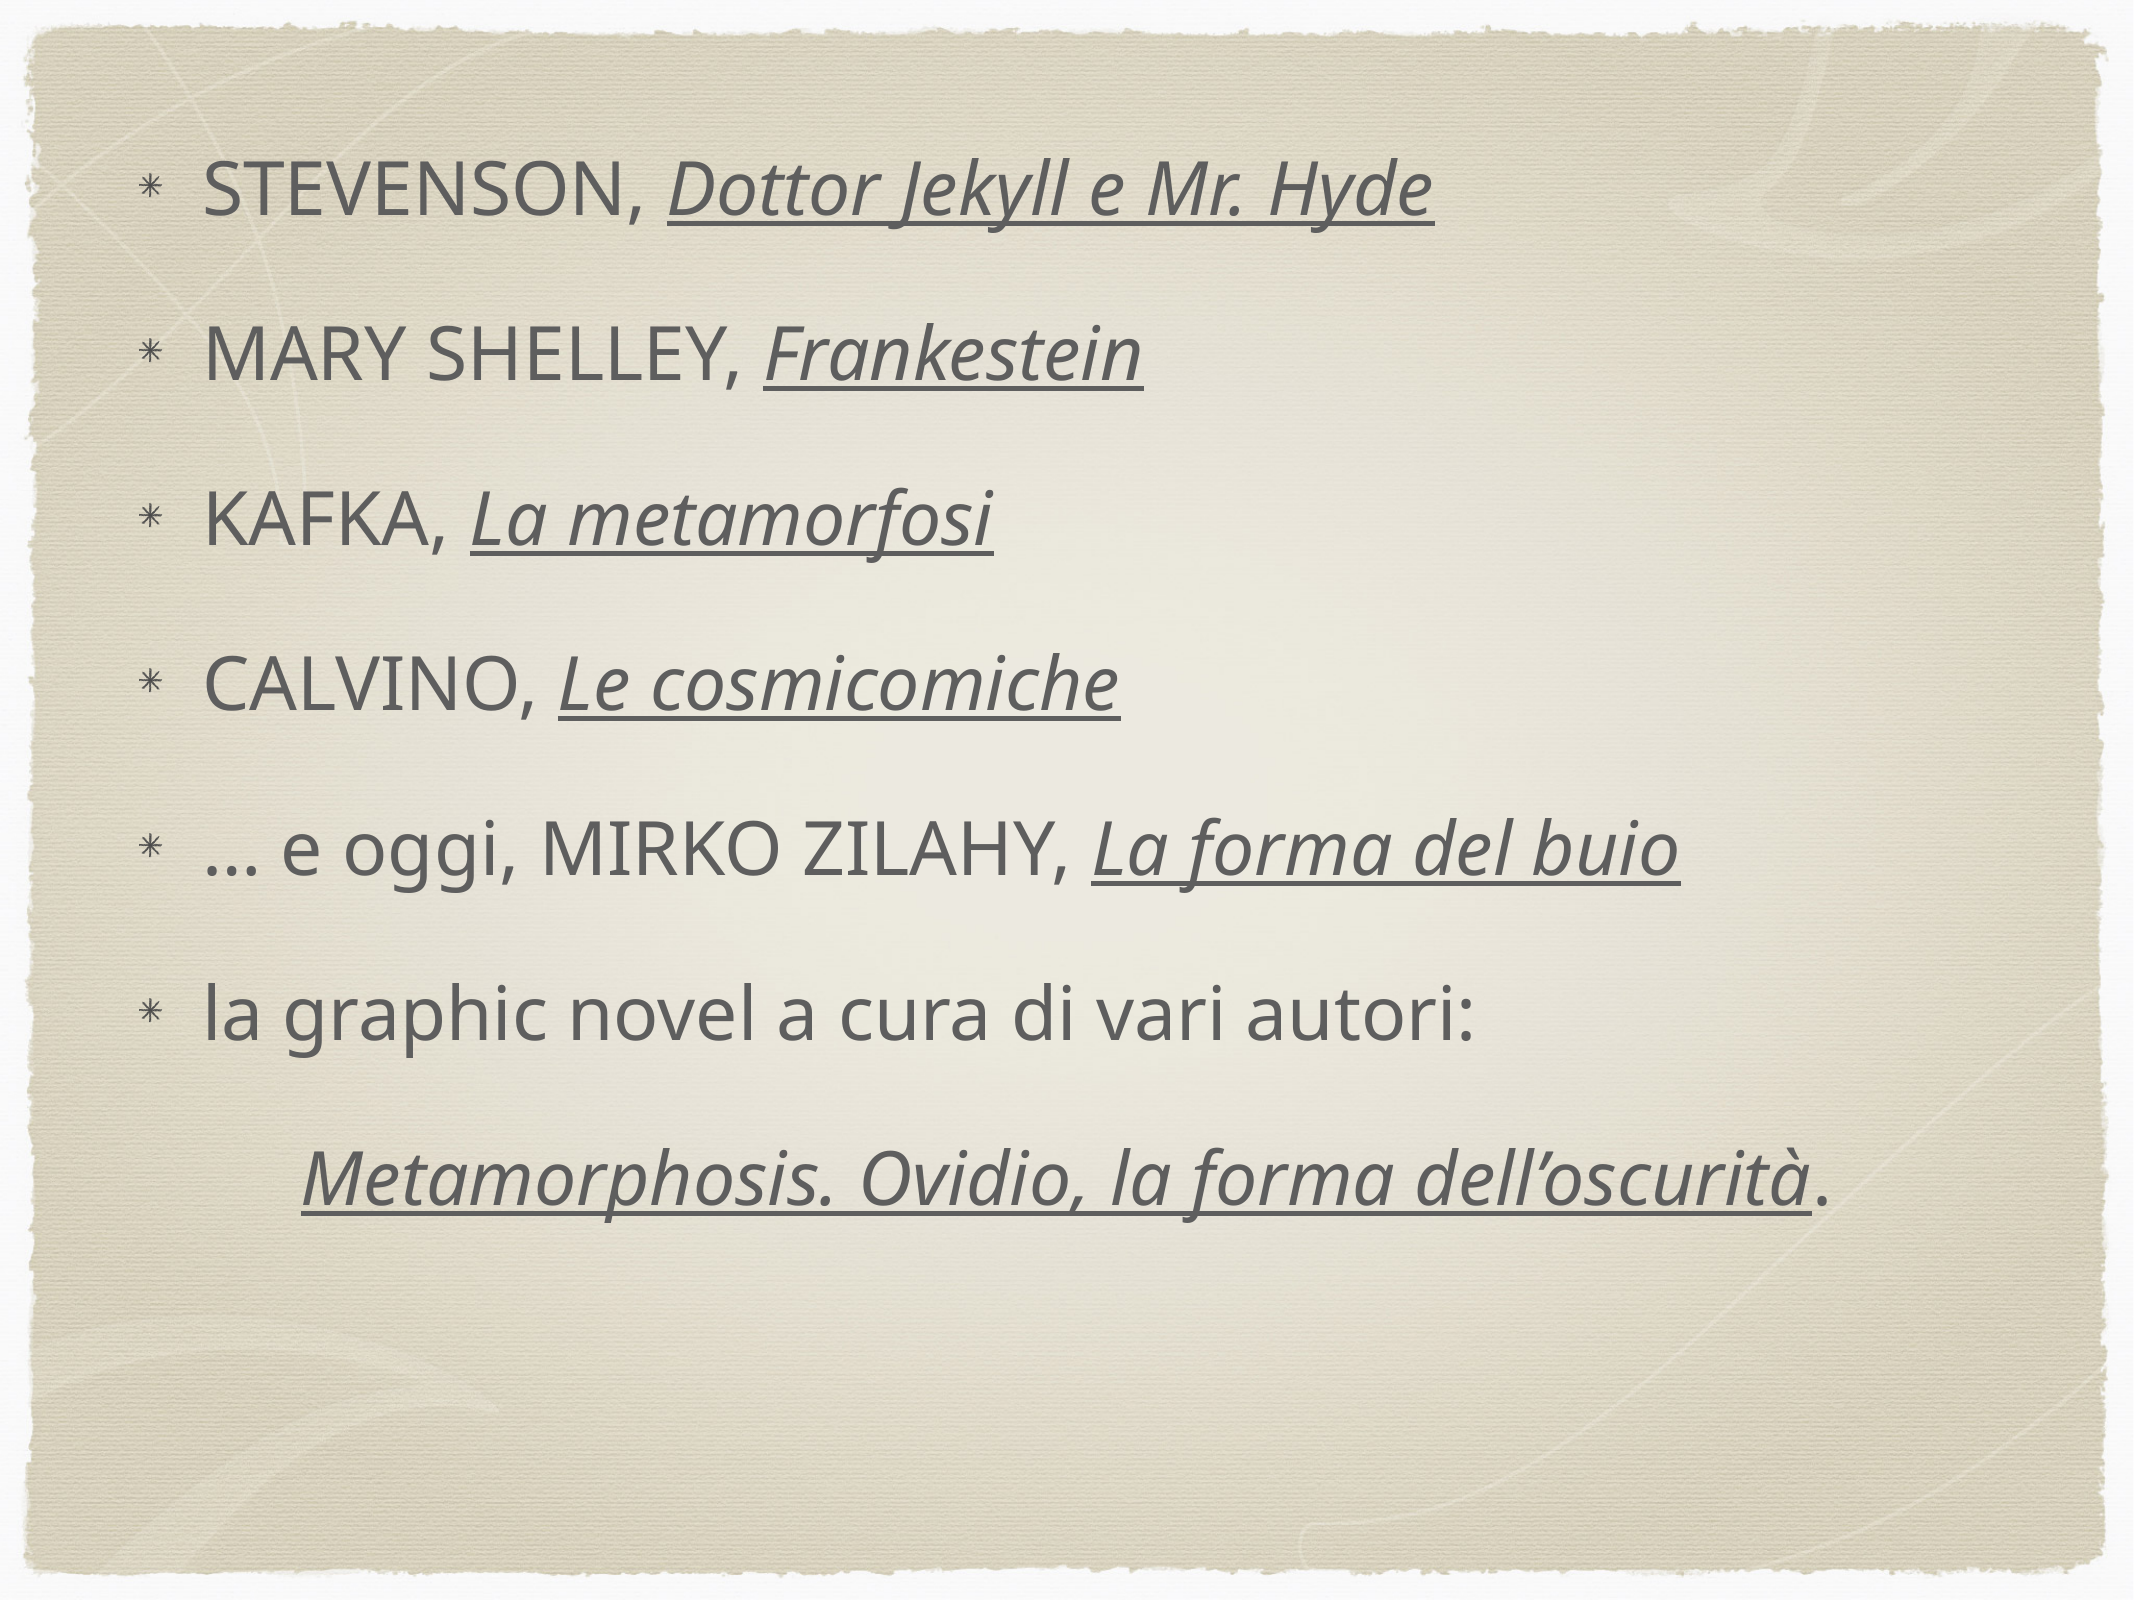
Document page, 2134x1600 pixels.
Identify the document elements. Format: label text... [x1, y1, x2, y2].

picture [0, 0, 2134, 1600]
list STEVENSON, Dottor Jekyll e Mr. Hyde MARY SHELLEY, Frankestein KAFKA, La metamorfosi CALVINO, Le cosmicomiche … e oggi, MIRKO ZILAHY, La forma del buio la graphic novel a cura di vari autori: Metamorphosis. Ovidio, la forma dell’oscurità. [128, 131, 2005, 1395]
